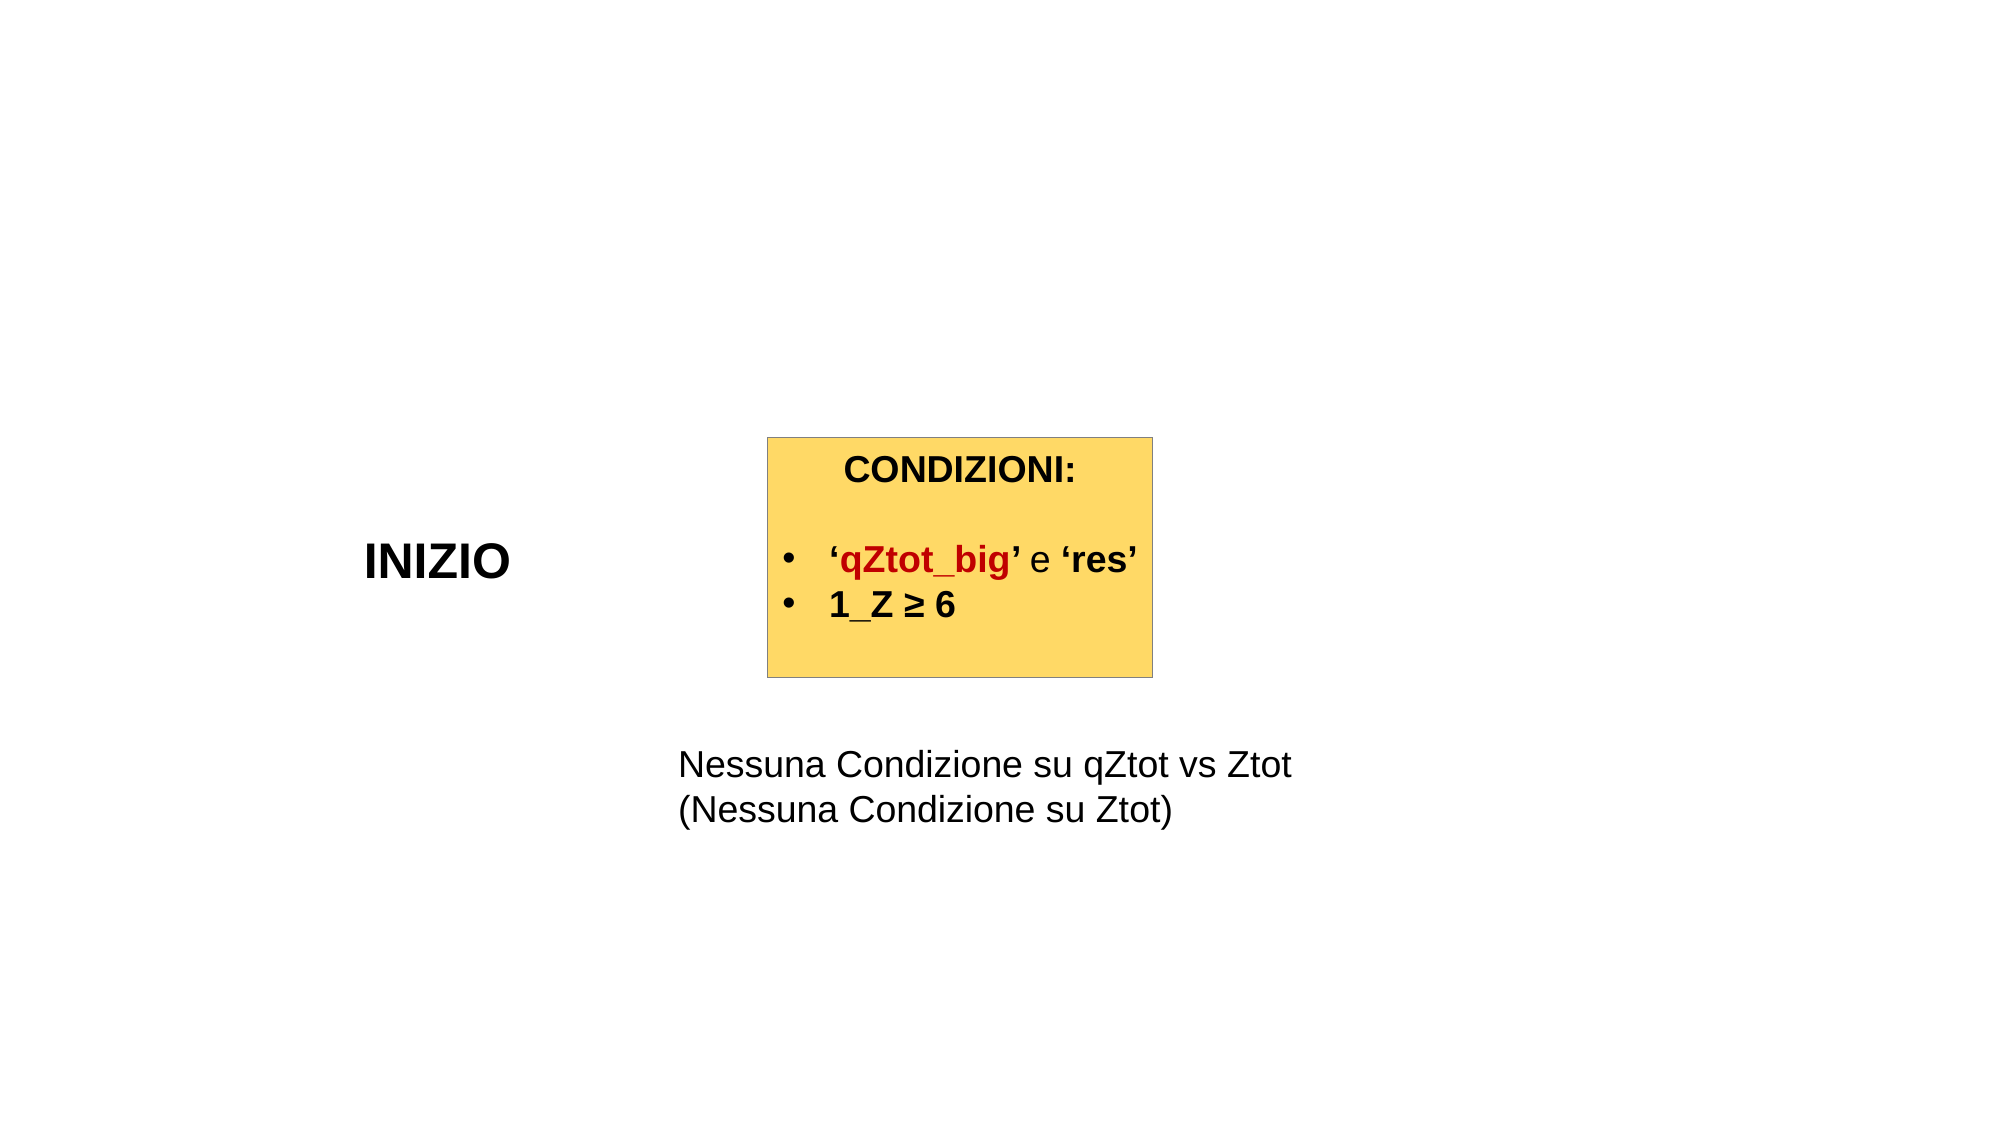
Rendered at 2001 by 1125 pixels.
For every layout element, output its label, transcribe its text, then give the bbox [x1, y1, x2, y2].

text_box INIZIO [348, 521, 527, 596]
text_box CONDIZIONI: ‘qZtot_big’ e ‘res’ 1_Z ≥ 6 [767, 437, 1153, 678]
text_box Nessuna Condizione su qZtot vs Ztot (Nessuna Condizione su Ztot) [663, 732, 1308, 837]
